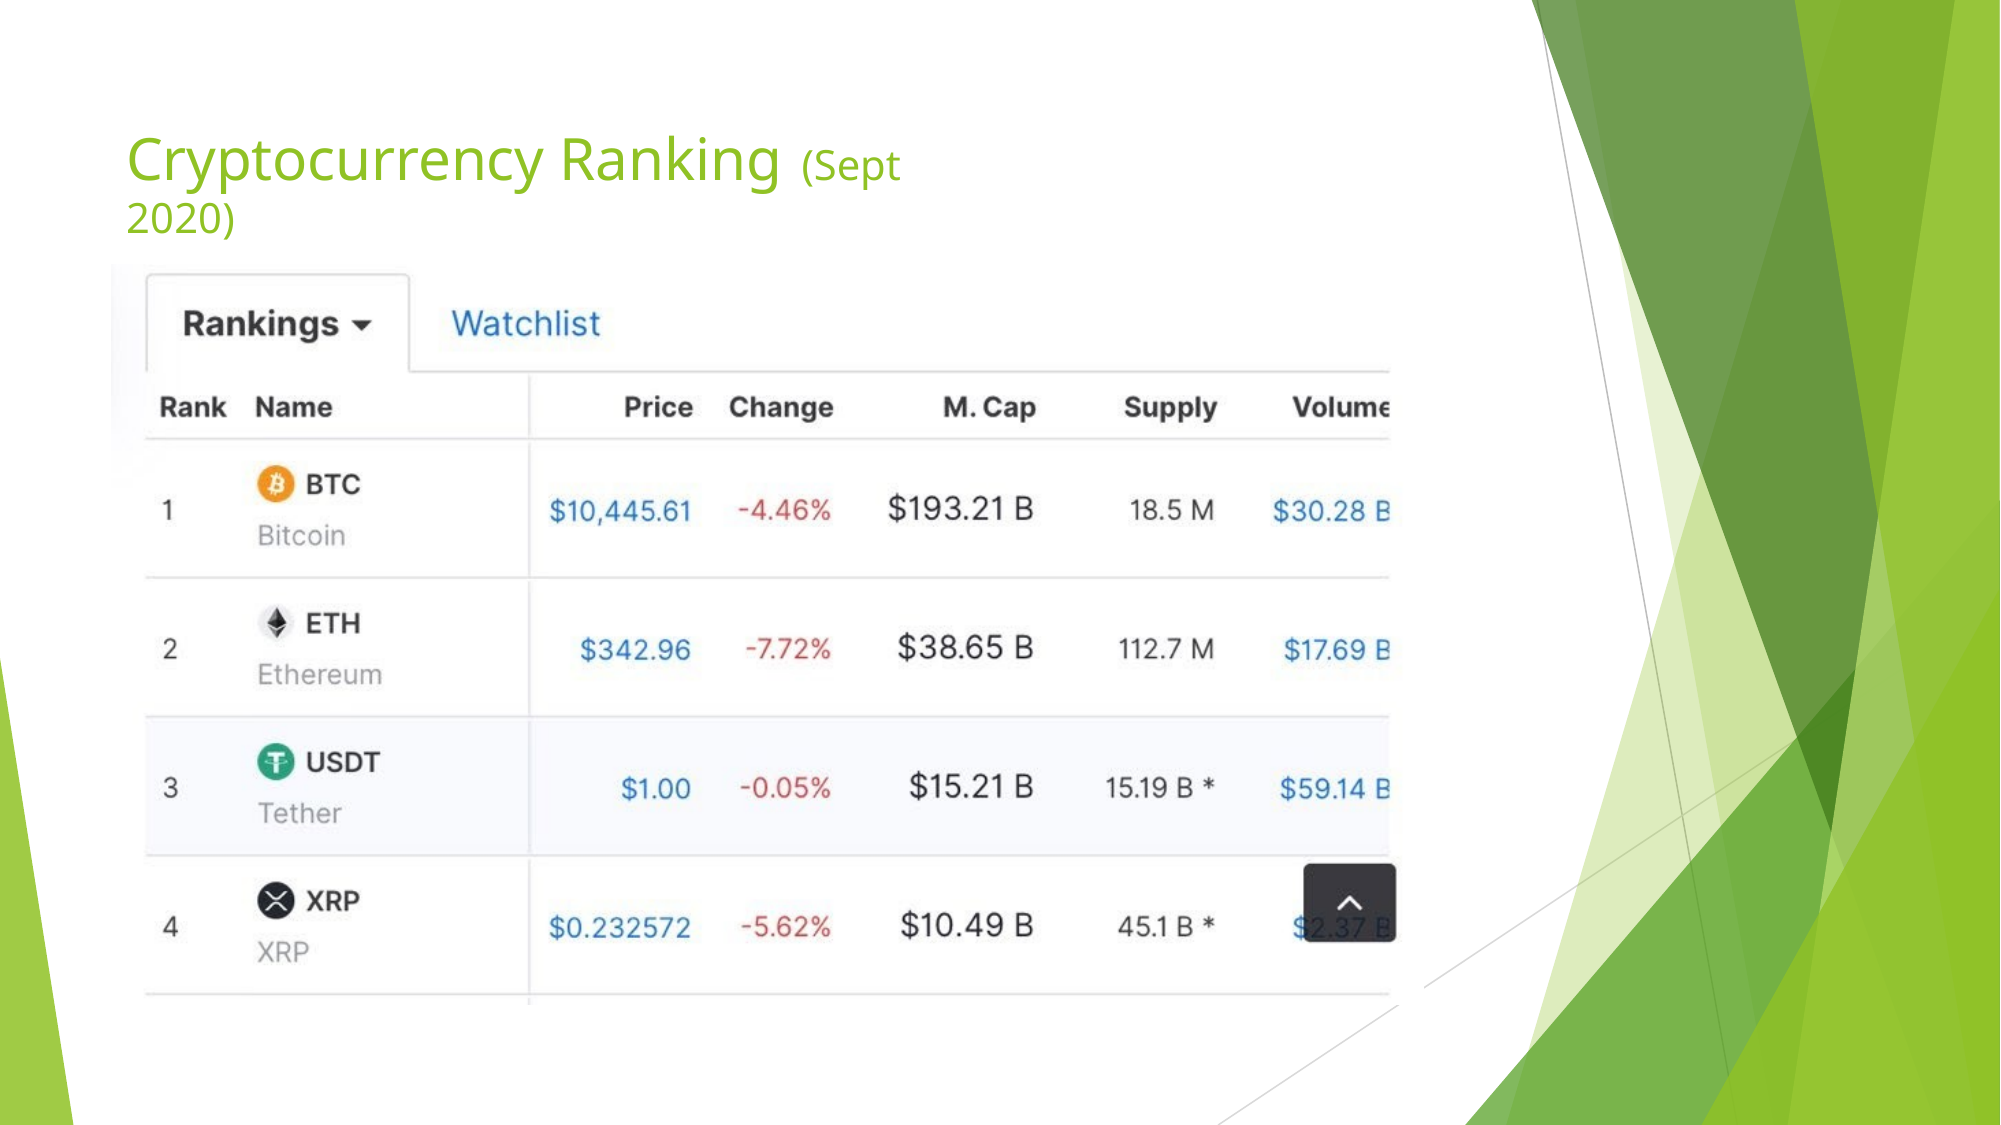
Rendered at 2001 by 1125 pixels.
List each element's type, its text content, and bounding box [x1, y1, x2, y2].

picture [110, 264, 1425, 1005]
title Cryptocurrency Ranking (Sept 2020) [124, 119, 986, 262]
